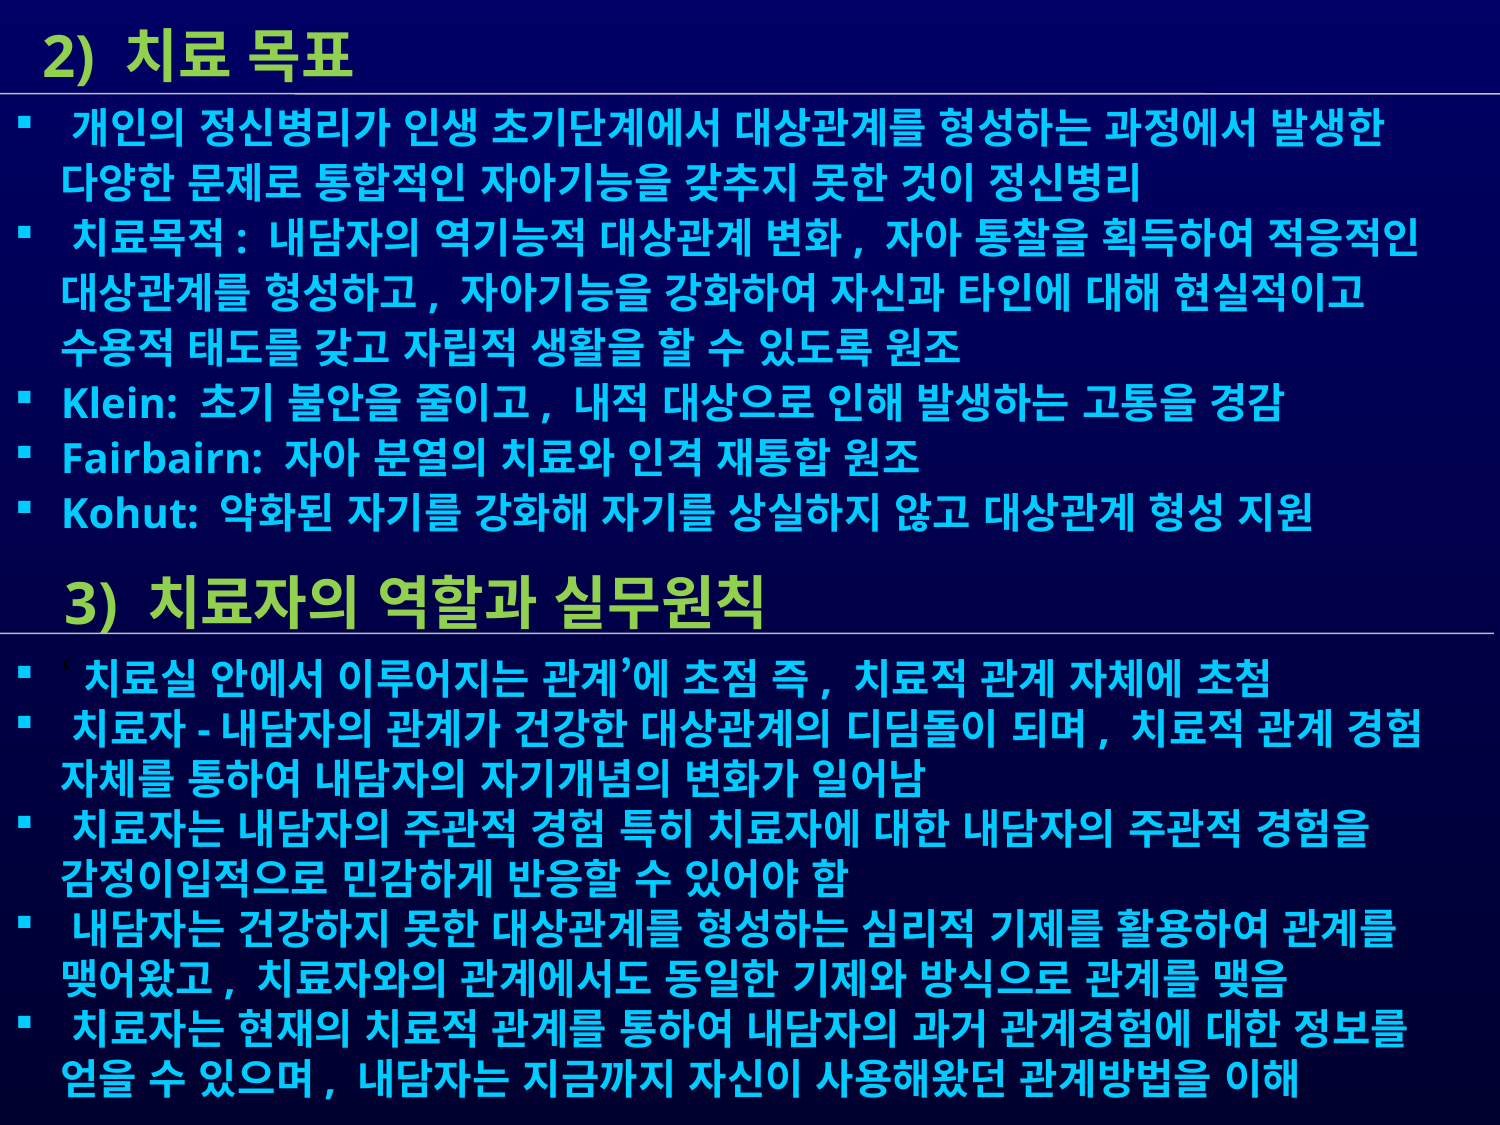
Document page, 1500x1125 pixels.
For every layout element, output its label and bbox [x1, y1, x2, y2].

text_box [0, 11, 1500, 1125]
